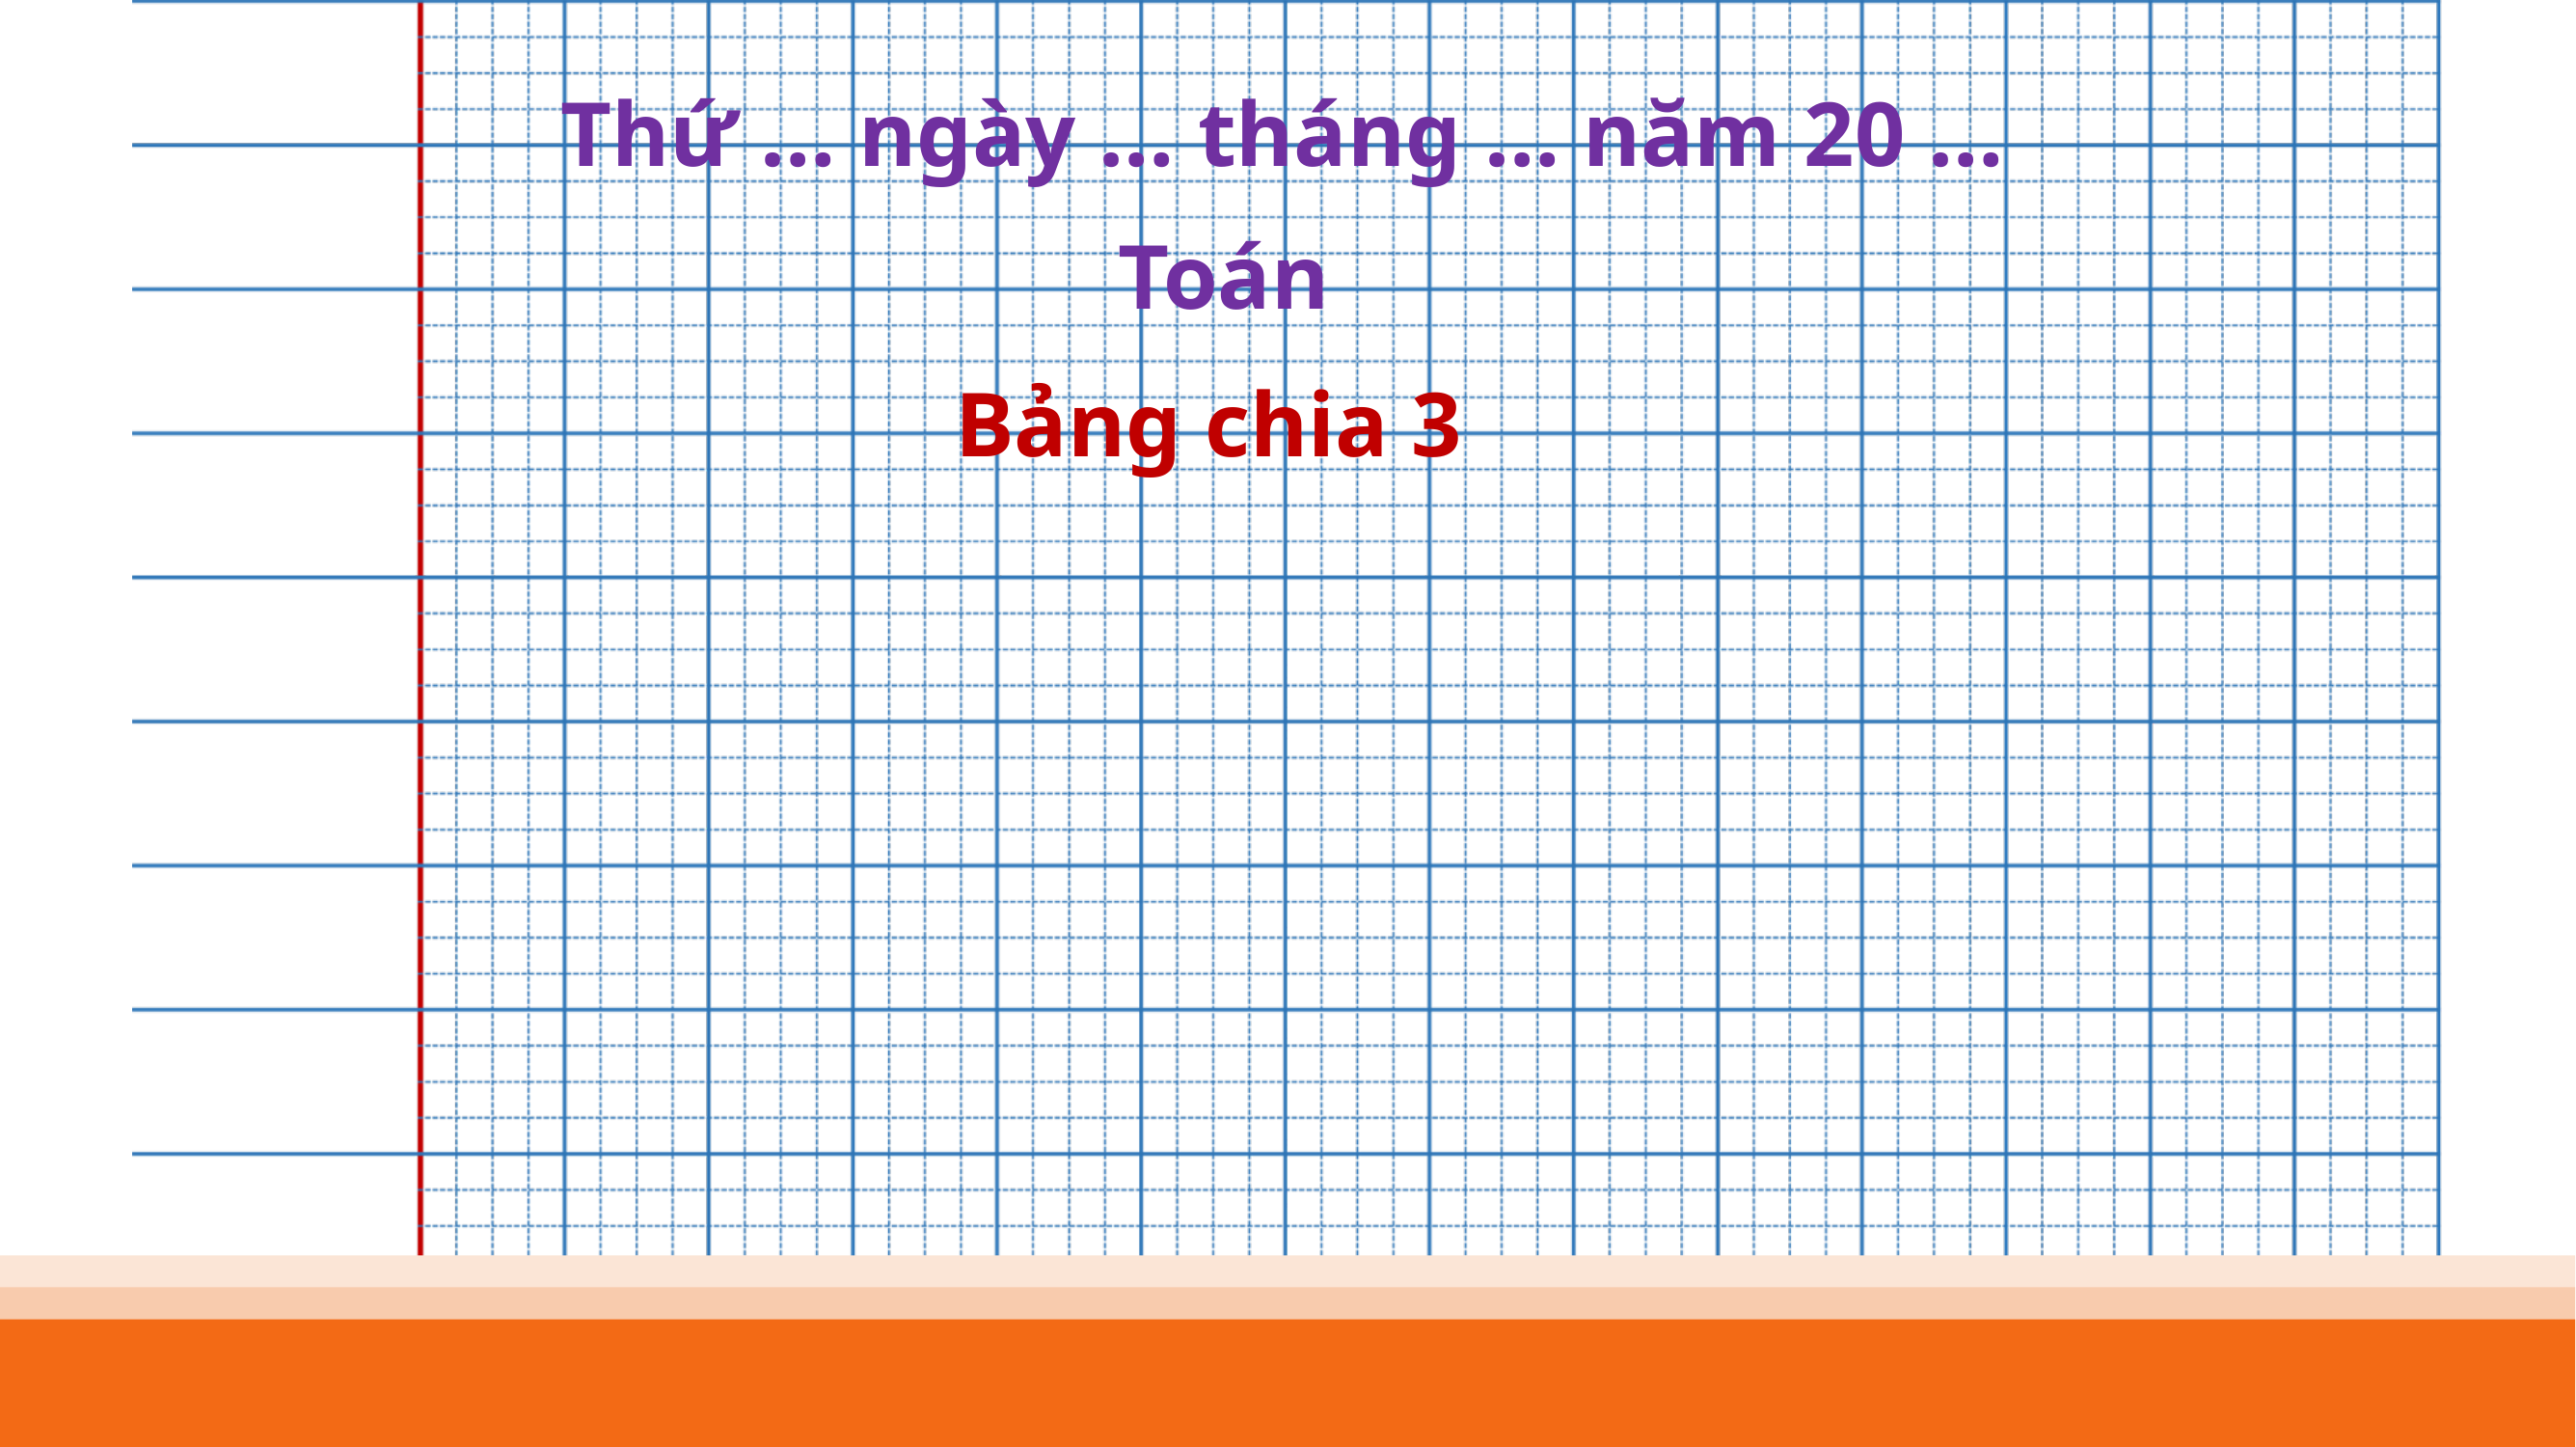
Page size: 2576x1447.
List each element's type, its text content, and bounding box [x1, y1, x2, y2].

text_box Bảng chia 3 [940, 361, 1906, 482]
picture [132, 0, 2443, 1255]
text_box Thứ … ngày … tháng … năm 20 … [546, 70, 2452, 192]
text_box Toán [1103, 213, 2575, 335]
